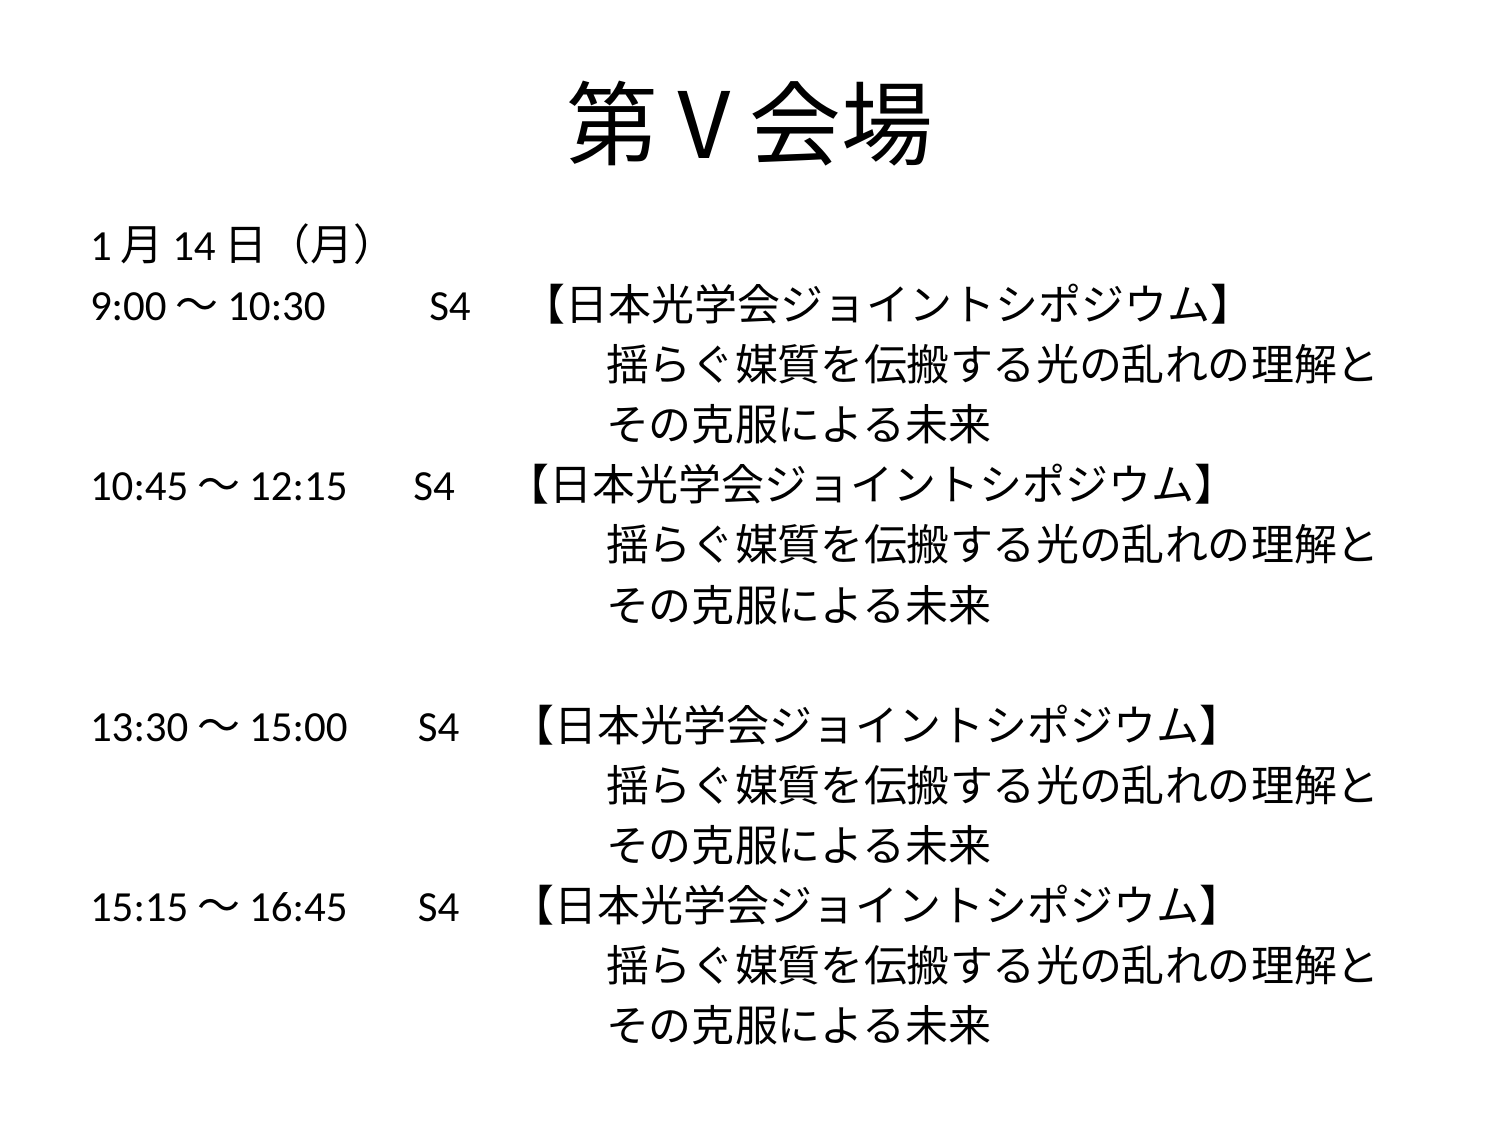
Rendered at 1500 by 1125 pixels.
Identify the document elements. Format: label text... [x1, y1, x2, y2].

title 第Ⅴ会場 [75, 28, 1425, 209]
list 1月14日（月） 9:00～10:30 S4 【日本光学会ジョイントシポジウム】 揺らぐ媒質を伝搬する光の乱れの理解と その克服による未来 10:45～12:15 S4 【日本光学会ジョイントシポジウム】 揺らぐ媒質を伝搬する光の乱れの理解と その克服による未来 13:30～15:00 S4 【日本光学会ジョイントシポジウム】 揺らぐ媒質を伝搬する光の乱れの理解と その克服による未来 15:15～16:45 S4 【日本光学会ジョイントシポジウム】 揺らぐ媒質を伝搬する光の乱れの理解と その克服による未来 [75, 209, 1425, 1071]
